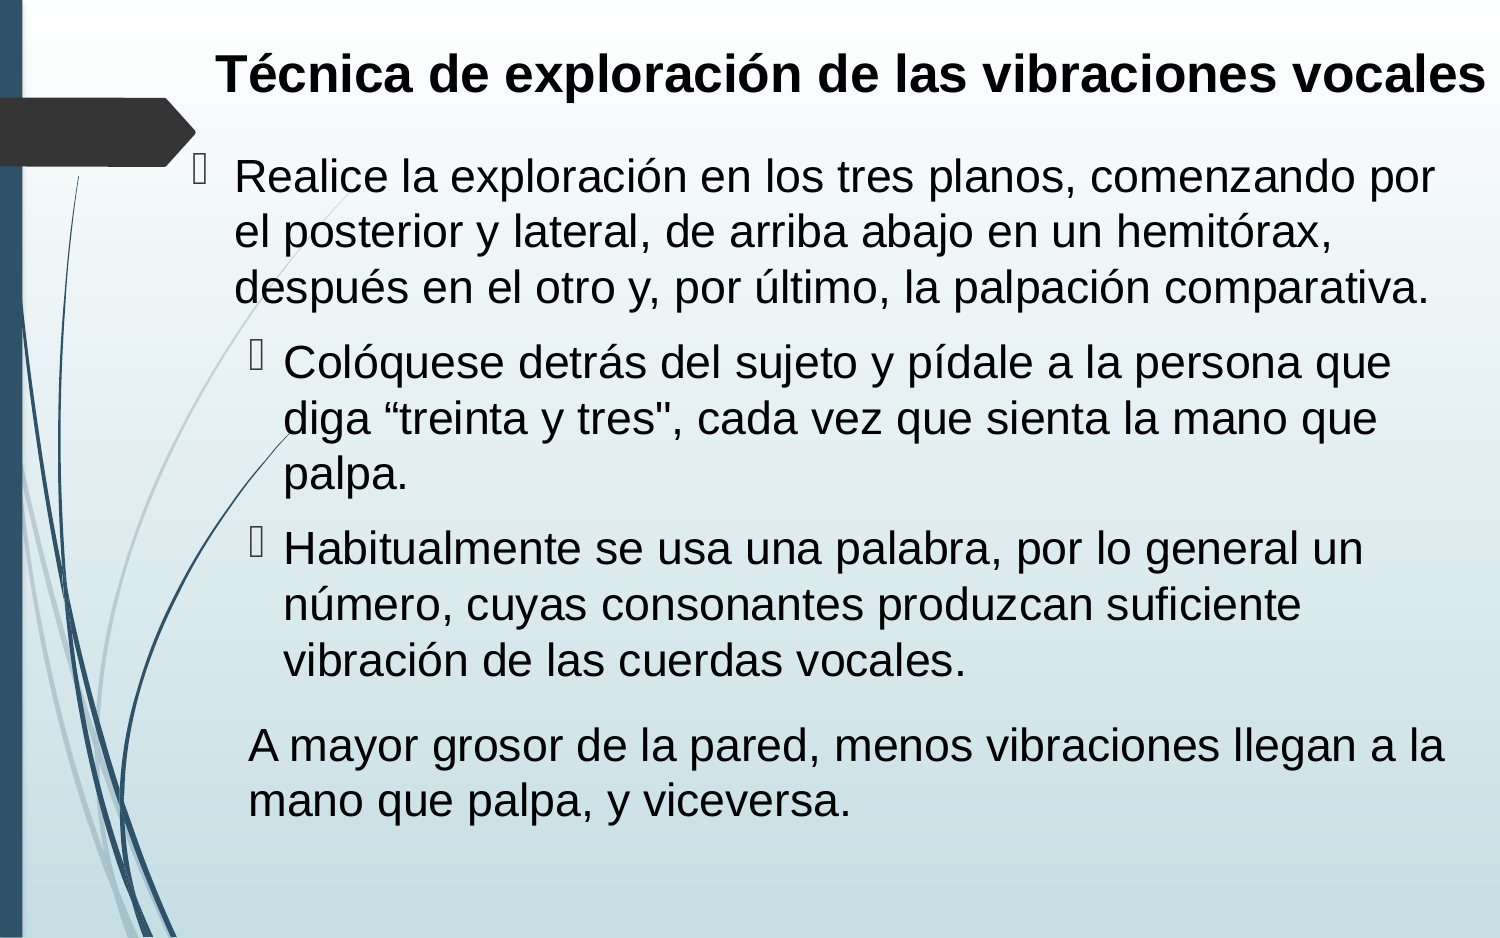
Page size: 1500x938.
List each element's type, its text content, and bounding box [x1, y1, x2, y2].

list Realice la exploración en los tres planos, comenzando por el posterior y lateral, de arriba abajo en un hemitórax, después en el otro y, por último, la palpación comparativa. Colóquese detrás del sujeto y pídale a la persona que diga “treinta y tres", cada vez que sienta la mano que palpa. Habitualmente se usa una palabra, por lo general un número, cuyas consonantes produzcan suficiente vibración de las cuerdas vocales. A mayor grosor de la pared, menos vibraciones llegan a la mano que palpa, y viceversa. [176, 138, 1500, 847]
title Técnica de exploración de las vibraciones vocales [200, 31, 1500, 114]
